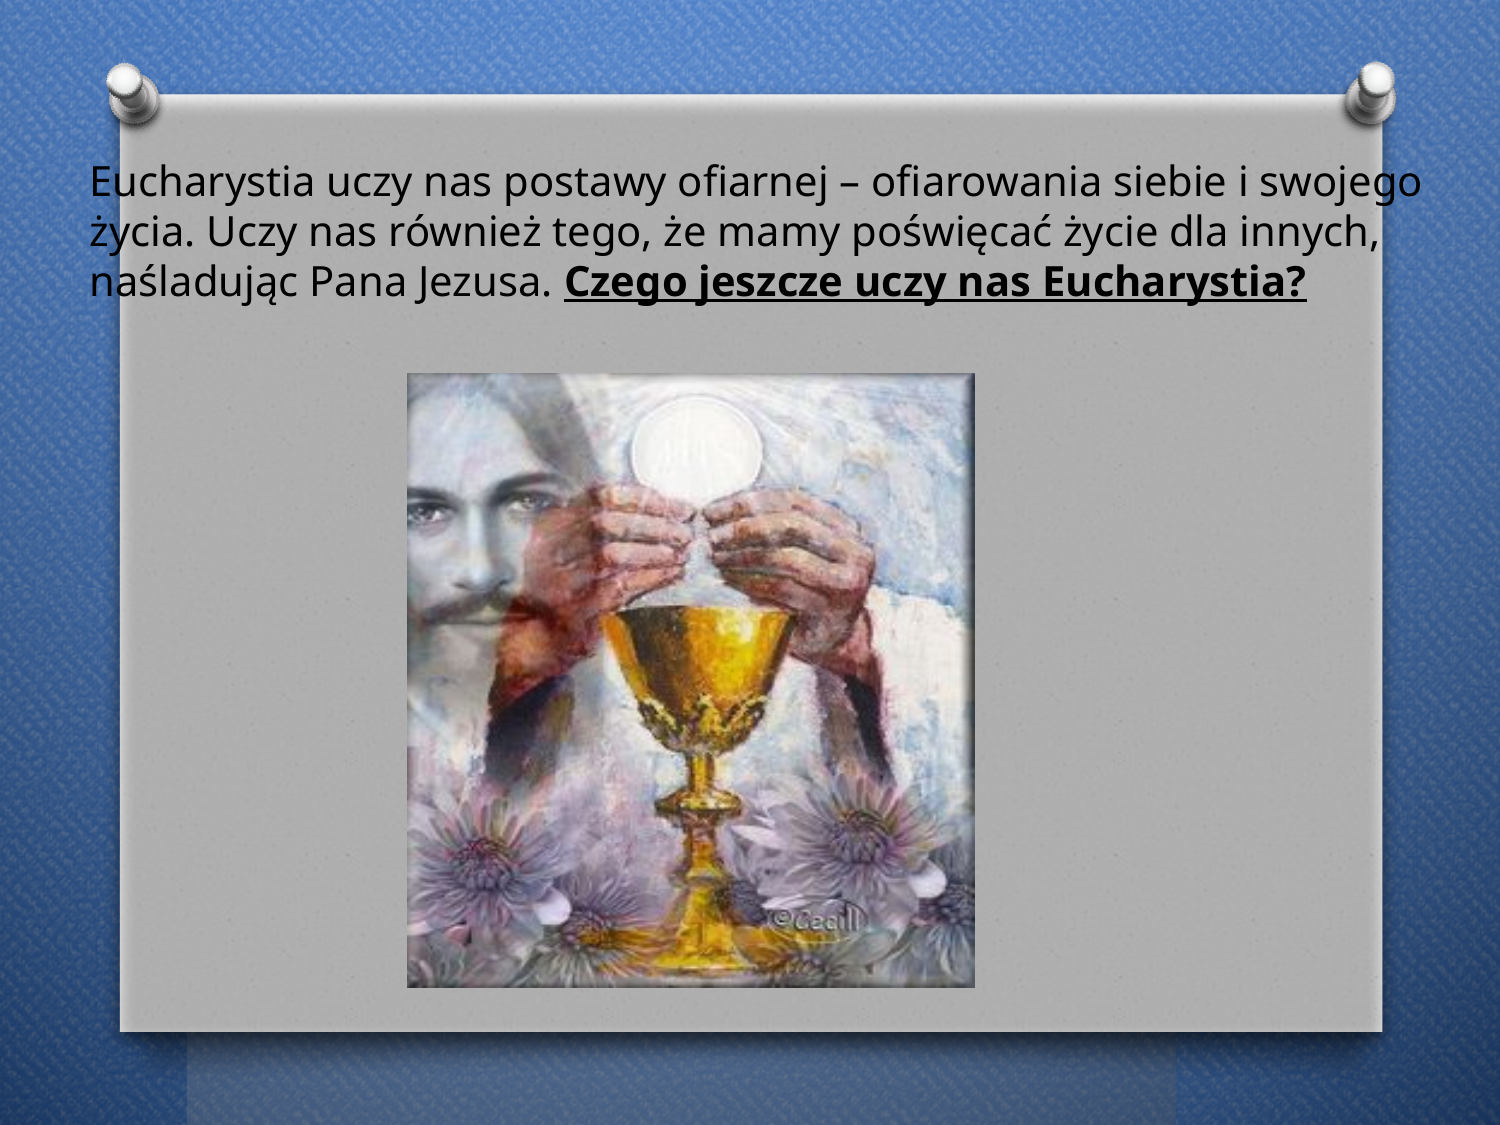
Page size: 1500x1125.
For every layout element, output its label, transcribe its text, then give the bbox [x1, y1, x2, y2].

picture [75, 29, 198, 146]
picture [1317, 35, 1439, 146]
picture [407, 373, 975, 988]
text_box Eucharystia uczy nas postawy ofiarnej – ofiarowania siebie i swojego życia. Uczy nas również tego, że mamy poświęcać życie dla innych, naśladując Pana Jezusa. Czego jeszcze uczy nas Eucharystia? [75, 146, 1439, 312]
